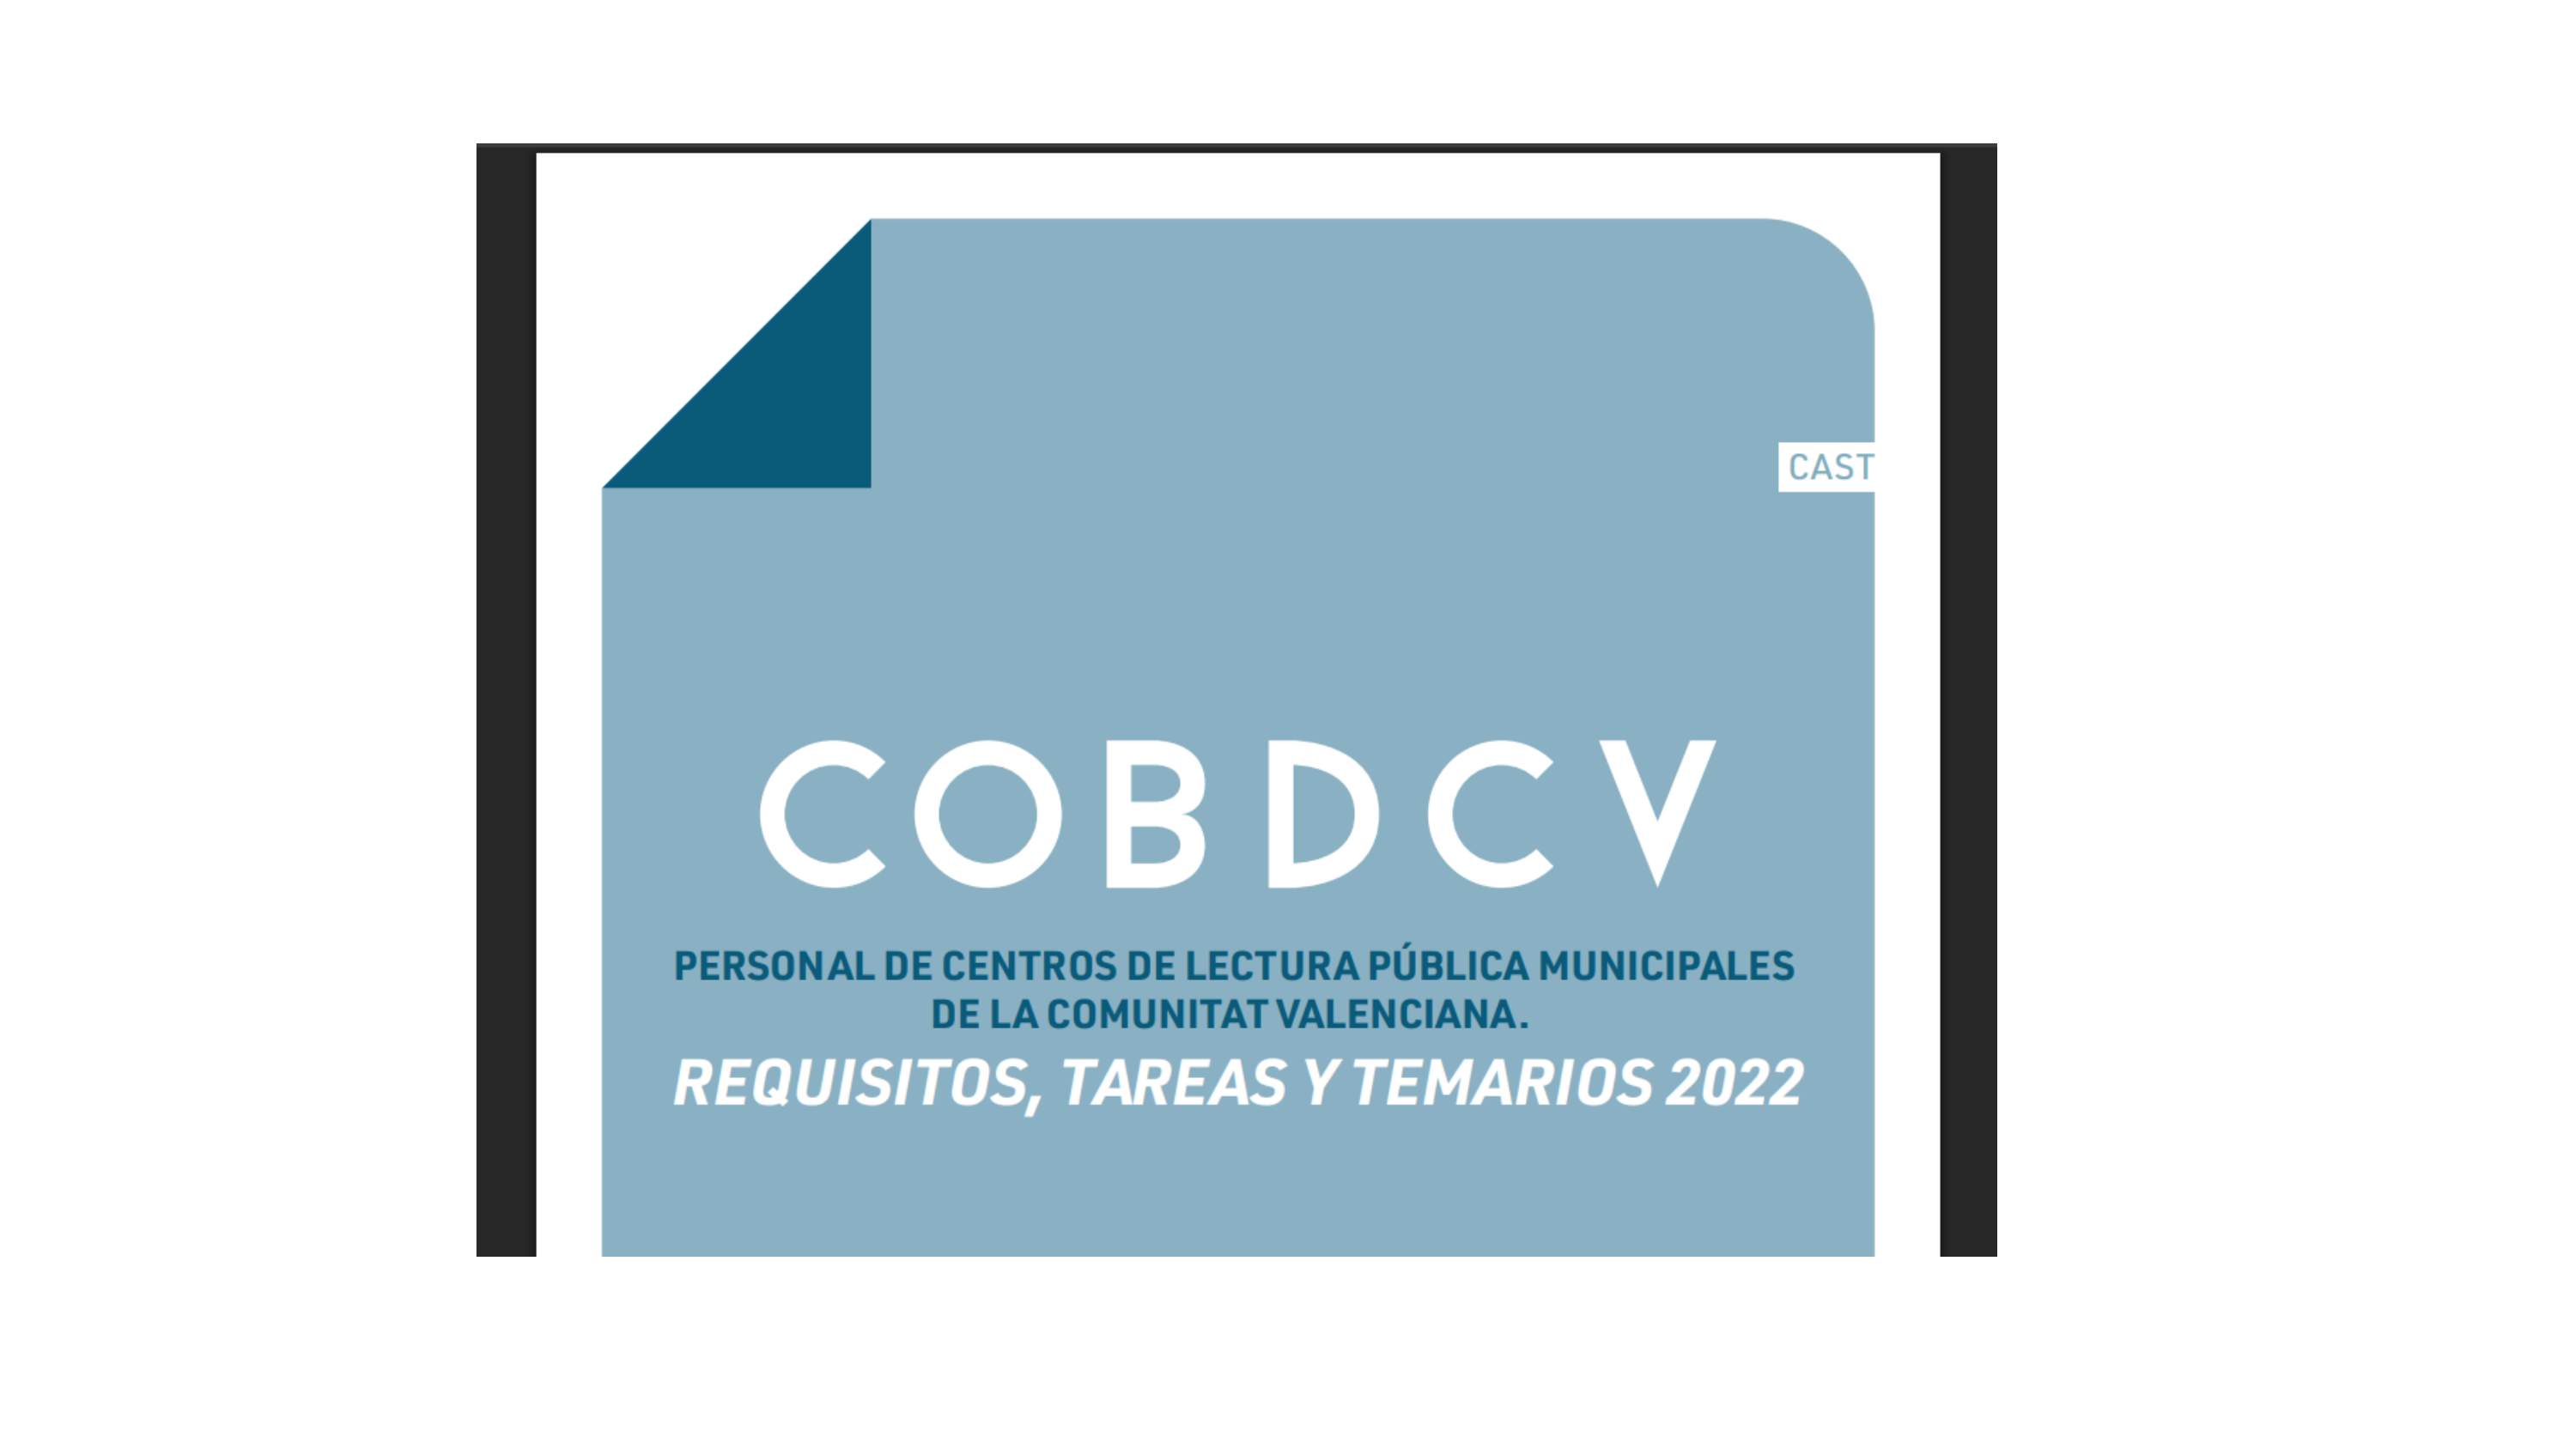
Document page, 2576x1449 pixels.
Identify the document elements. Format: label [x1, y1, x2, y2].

text_box [88, 299, 2488, 1276]
text_box [476, 143, 1997, 295]
